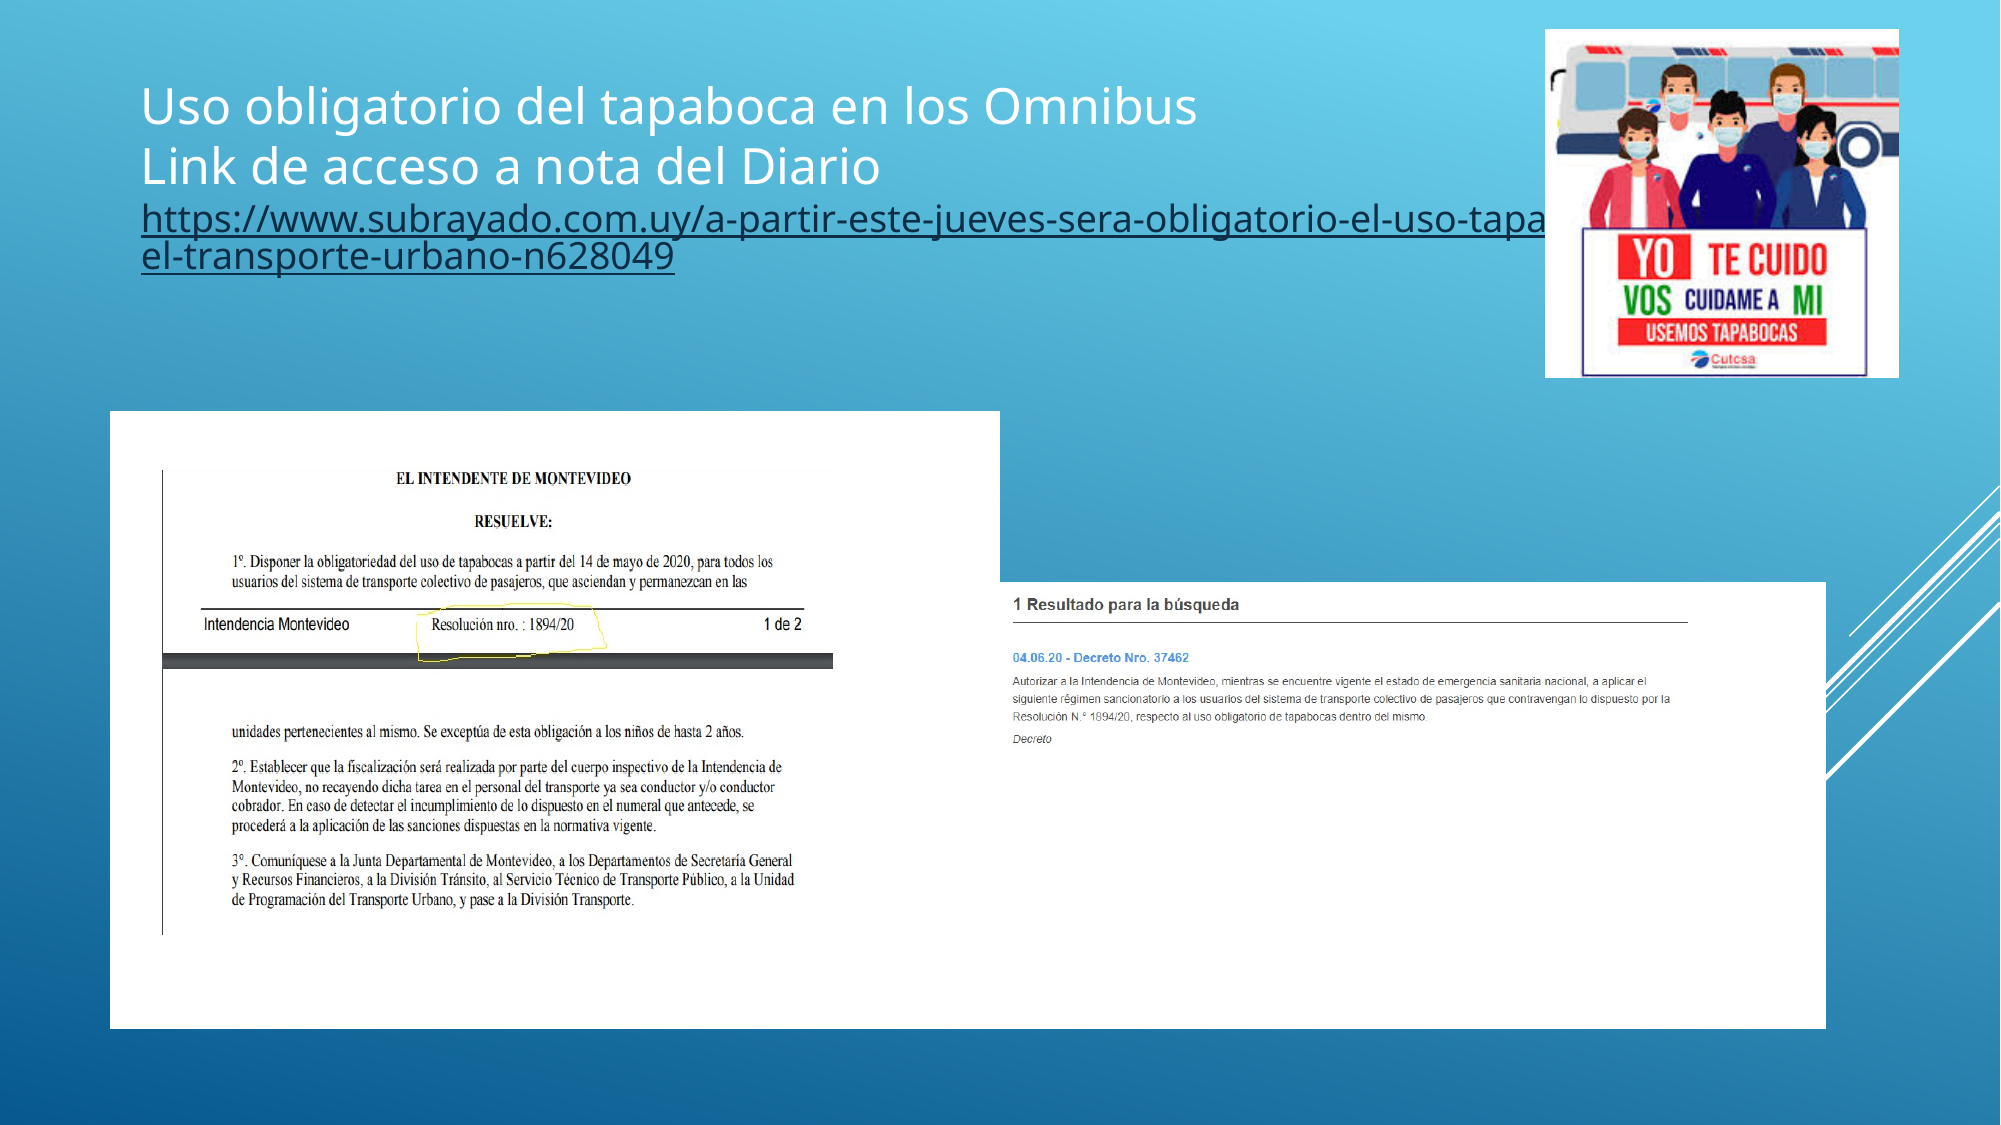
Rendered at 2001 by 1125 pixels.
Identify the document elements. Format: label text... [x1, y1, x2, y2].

picture [1544, 29, 1899, 379]
text_box Uso obligatorio del tapaboca en los Omnibus Link de acceso a nota del Diario https://www.subrayado.com.uy/a-partir-este-jueves-sera-obligatorio-el-uso-tapabocas-el-transporte-urbano-n628049 [126, 67, 1544, 299]
picture [110, 411, 1827, 1029]
